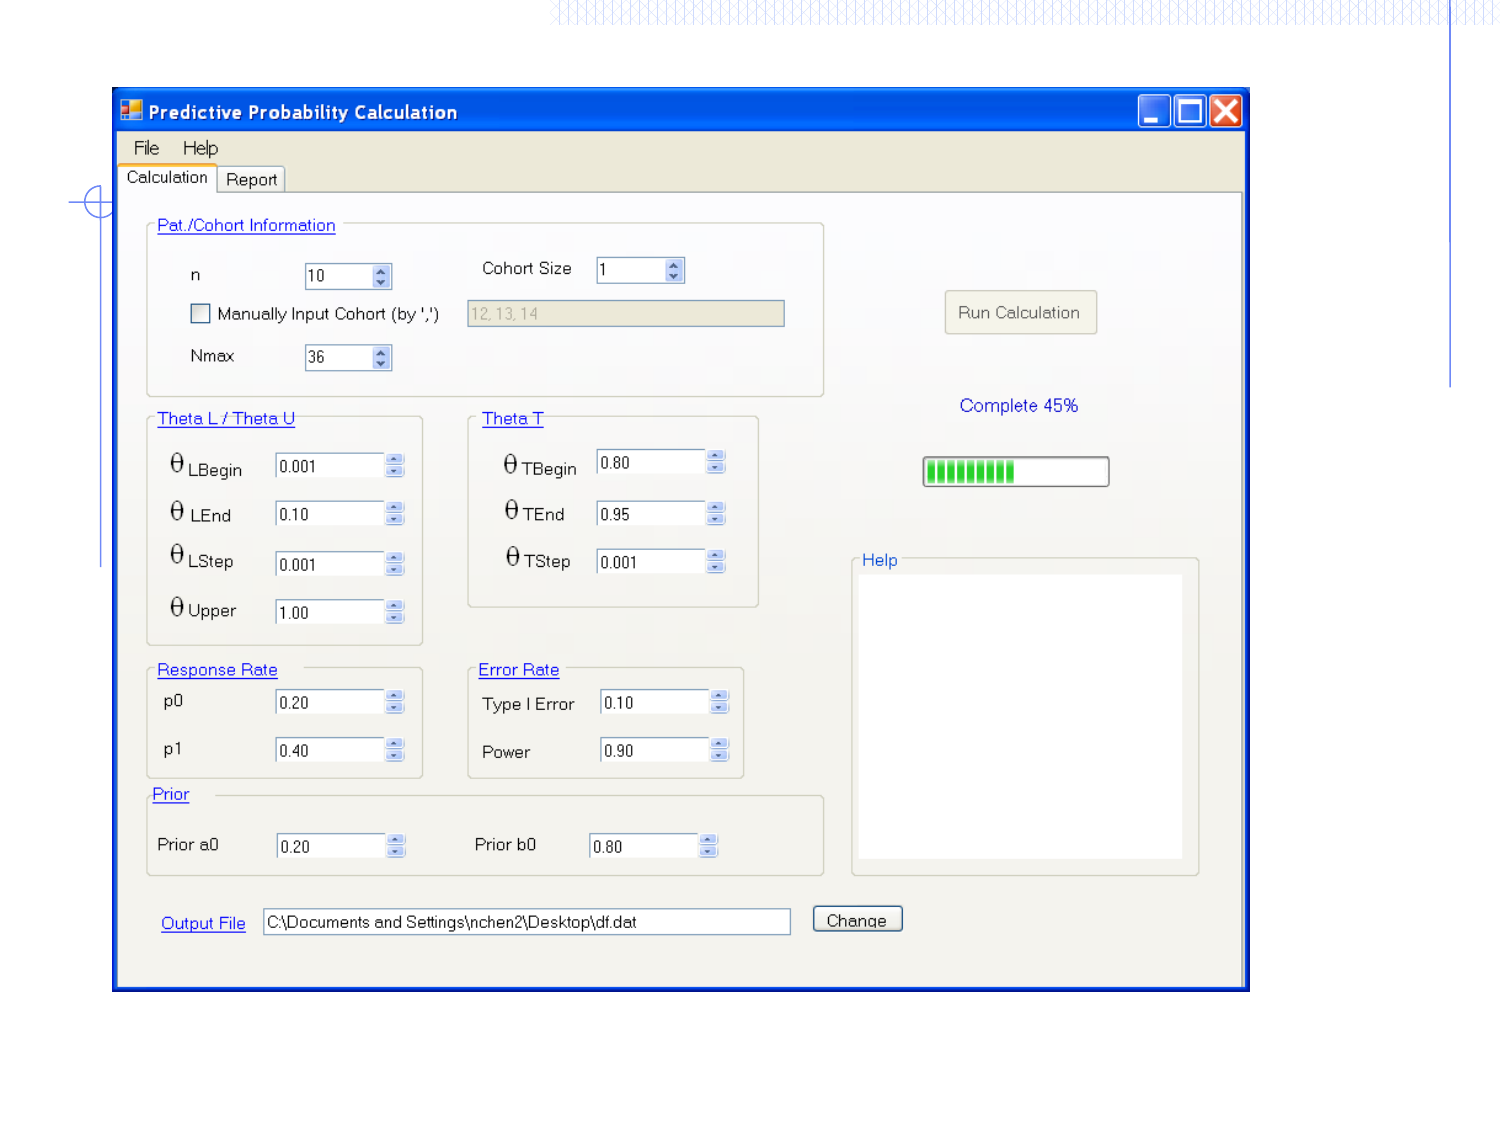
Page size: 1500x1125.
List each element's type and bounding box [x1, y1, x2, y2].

picture [112, 87, 1251, 992]
